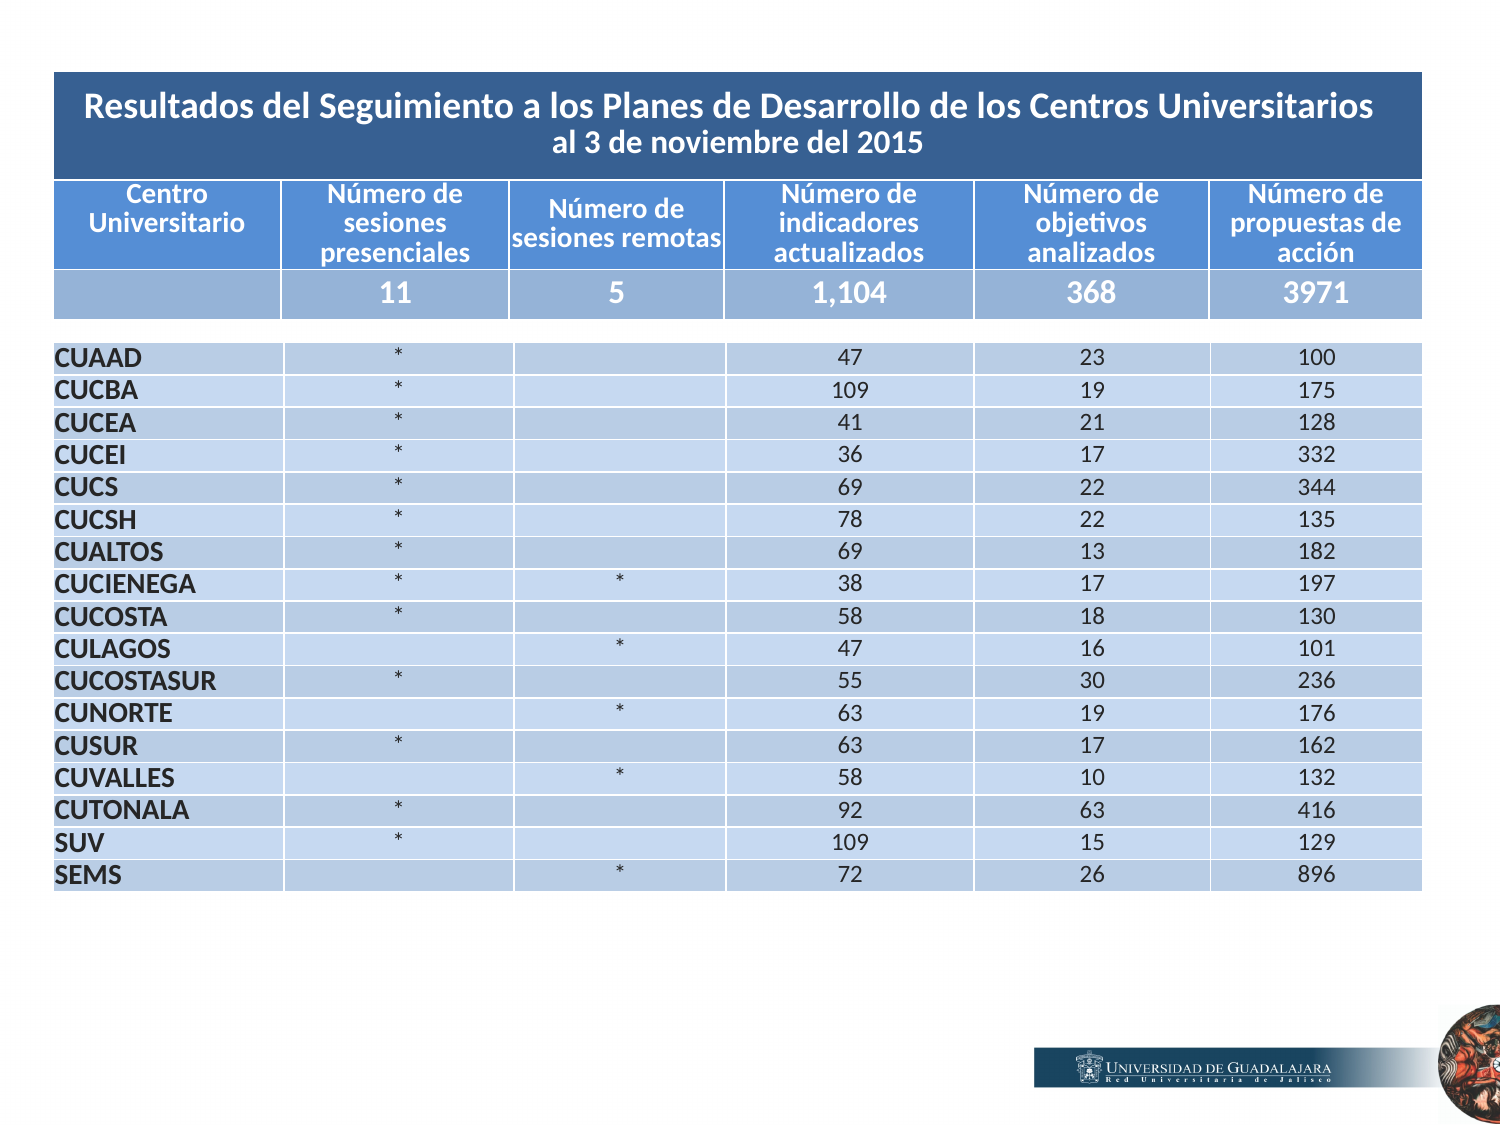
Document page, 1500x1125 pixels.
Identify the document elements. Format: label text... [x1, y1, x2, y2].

table_cell 58 [727, 763, 973, 794]
table_cell 63 [727, 699, 973, 729]
table_cell [285, 634, 513, 665]
table_cell 416 [1211, 796, 1422, 826]
table_cell 896 [1211, 860, 1422, 891]
table_header * [285, 343, 513, 374]
table_cell 176 [1211, 699, 1422, 729]
table_header 23 [975, 343, 1210, 374]
table_cell SUV [54, 828, 283, 859]
table_cell CUCEA [54, 408, 283, 439]
table_cell 197 [1211, 570, 1422, 600]
table_cell [515, 537, 725, 568]
table_cell CUCEI [54, 440, 283, 471]
table_cell Número de sesiones presenciales [282, 181, 508, 269]
table_header [515, 343, 725, 374]
table_cell * [285, 796, 513, 826]
table_cell [515, 796, 725, 826]
table_cell * [285, 570, 513, 600]
table_cell 58 [727, 602, 973, 632]
table_cell 47 [727, 634, 973, 665]
table_cell 92 [727, 796, 973, 826]
table_cell 101 [1211, 634, 1422, 665]
table_cell * [515, 634, 725, 665]
table_cell * [285, 376, 513, 406]
table_cell 16 [975, 634, 1210, 665]
table_header 100 [1211, 343, 1422, 374]
table_cell CUNORTE [54, 699, 283, 729]
table_cell 21 [975, 408, 1210, 439]
table_cell CULAGOS [54, 634, 283, 665]
table_cell [515, 473, 725, 503]
table_cell CUCOSTASUR [54, 666, 283, 697]
table_cell 38 [727, 570, 973, 600]
table_cell [515, 666, 725, 697]
table_cell * [285, 731, 513, 762]
table_cell CUVALLES [54, 763, 283, 794]
table_cell 19 [975, 376, 1210, 406]
table_cell 22 [975, 505, 1210, 536]
table_cell 13 [975, 537, 1210, 568]
table_cell 36 [727, 440, 973, 471]
table_cell 63 [727, 731, 973, 762]
table_cell CUALTOS [54, 537, 283, 568]
table_cell 22 [975, 473, 1210, 503]
table_cell CUCS [54, 473, 283, 503]
table_cell 332 [1211, 440, 1422, 471]
table_cell * [515, 570, 725, 600]
table_cell 1,104 [725, 270, 973, 319]
table_cell 109 [727, 376, 973, 406]
table_cell 5 [510, 270, 723, 319]
table_cell 69 [727, 473, 973, 503]
table_cell 10 [975, 763, 1210, 794]
table_cell * [515, 860, 725, 891]
table_cell * [285, 440, 513, 471]
table_cell CUSUR [54, 731, 283, 762]
table_cell SEMS [54, 860, 283, 891]
table_cell 368 [975, 270, 1208, 319]
table_cell [515, 408, 725, 439]
table_cell CUCOSTA [54, 602, 283, 632]
table_cell 18 [975, 602, 1210, 632]
table_cell 132 [1211, 763, 1422, 794]
table_cell 69 [727, 537, 973, 568]
table_cell 129 [1211, 828, 1422, 859]
table_cell * [285, 666, 513, 697]
table_cell 19 [975, 699, 1210, 729]
table_cell 30 [975, 666, 1210, 697]
table_cell * [515, 699, 725, 729]
table_cell 128 [1211, 408, 1422, 439]
table_cell [515, 602, 725, 632]
table_cell CUCIENEGA [54, 570, 283, 600]
table_cell [285, 763, 513, 794]
table_cell 15 [975, 828, 1210, 859]
table_cell Centro Universitario [54, 181, 280, 269]
table_cell * [285, 602, 513, 632]
table_cell 162 [1211, 731, 1422, 762]
table_cell 11 [282, 270, 508, 319]
table_cell [515, 731, 725, 762]
table_cell [285, 699, 513, 729]
table_cell 182 [1211, 537, 1422, 568]
table_cell [515, 505, 725, 536]
table_cell [285, 860, 513, 891]
table_cell 109 [727, 828, 973, 859]
table_cell 63 [975, 796, 1210, 826]
table_cell * [285, 505, 513, 536]
table_cell CUTONALA [54, 796, 283, 826]
table_cell CUCSH [54, 505, 283, 536]
table_cell 3971 [1210, 270, 1422, 319]
table_cell [515, 376, 725, 406]
table_cell 41 [727, 408, 973, 439]
table_cell * [285, 537, 513, 568]
table_cell 236 [1211, 666, 1422, 697]
table_cell 135 [1211, 505, 1422, 536]
table_cell * [515, 763, 725, 794]
table_cell [515, 828, 725, 859]
table_cell 17 [975, 570, 1210, 600]
table_cell 72 [727, 860, 973, 891]
table_header 47 [727, 343, 973, 374]
table_cell * [285, 828, 513, 859]
table_cell CUCBA [54, 376, 283, 406]
table_cell Número de indicadores actualizados [725, 181, 973, 269]
table_cell 17 [975, 440, 1210, 471]
picture [0, 0, 1500, 1125]
table_cell 344 [1211, 473, 1422, 503]
table_cell 17 [975, 731, 1210, 762]
table_cell [54, 270, 280, 319]
table_cell * [285, 473, 513, 503]
table_cell [515, 440, 725, 471]
table_cell Número de objetivos analizados [975, 181, 1208, 269]
table_cell 55 [727, 666, 973, 697]
table_cell * [285, 408, 513, 439]
table_cell Número de propuestas de acción [1210, 181, 1422, 269]
table_cell 130 [1211, 602, 1422, 632]
table_cell 175 [1211, 376, 1422, 406]
table_header Resultados del Seguimiento a los Planes de Desarrollo de los Centros Universitarios al 3 de noviembre del 2015 [54, 72, 1422, 179]
table_cell Número de sesiones remotas [510, 181, 723, 269]
table_cell 78 [727, 505, 973, 536]
table_header CUAAD [54, 343, 283, 374]
table_cell 26 [975, 860, 1210, 891]
